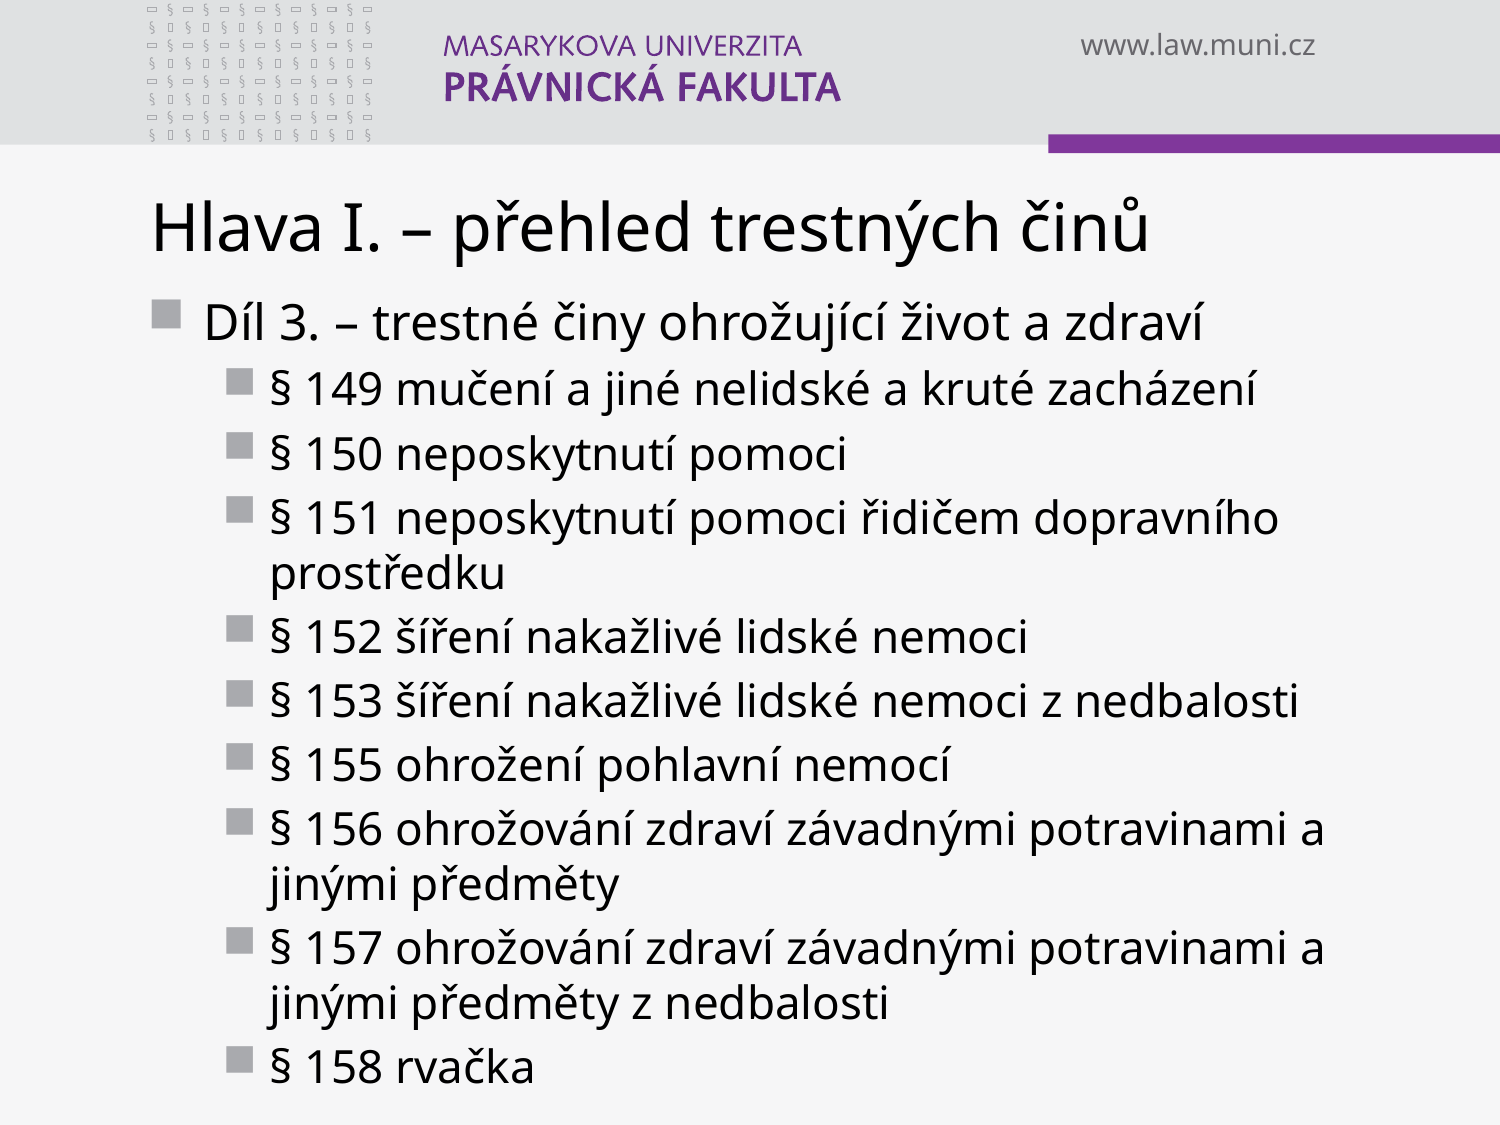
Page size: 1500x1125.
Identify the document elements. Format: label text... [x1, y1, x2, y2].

title Hlava I. – přehled trestných činů [150, 184, 1425, 268]
list Díl 3. – trestné činy ohrožující život a zdraví § 149 mučení a jiné nelidské a kruté zacházení § 150 neposkytnutí pomoci § 151 neposkytnutí pomoci řidičem dopravního prostředku § 152 šíření nakažlivé lidské nemoci § 153 šíření nakažlivé lidské nemoci z nedbalosti § 155 ohrožení pohlavní nemocí § 156 ohrožování zdraví závadnými potravinami a jinými předměty § 157 ohrožování zdraví závadnými potravinami a jinými předměty z nedbalosti § 158 rvačka [147, 290, 1423, 1006]
